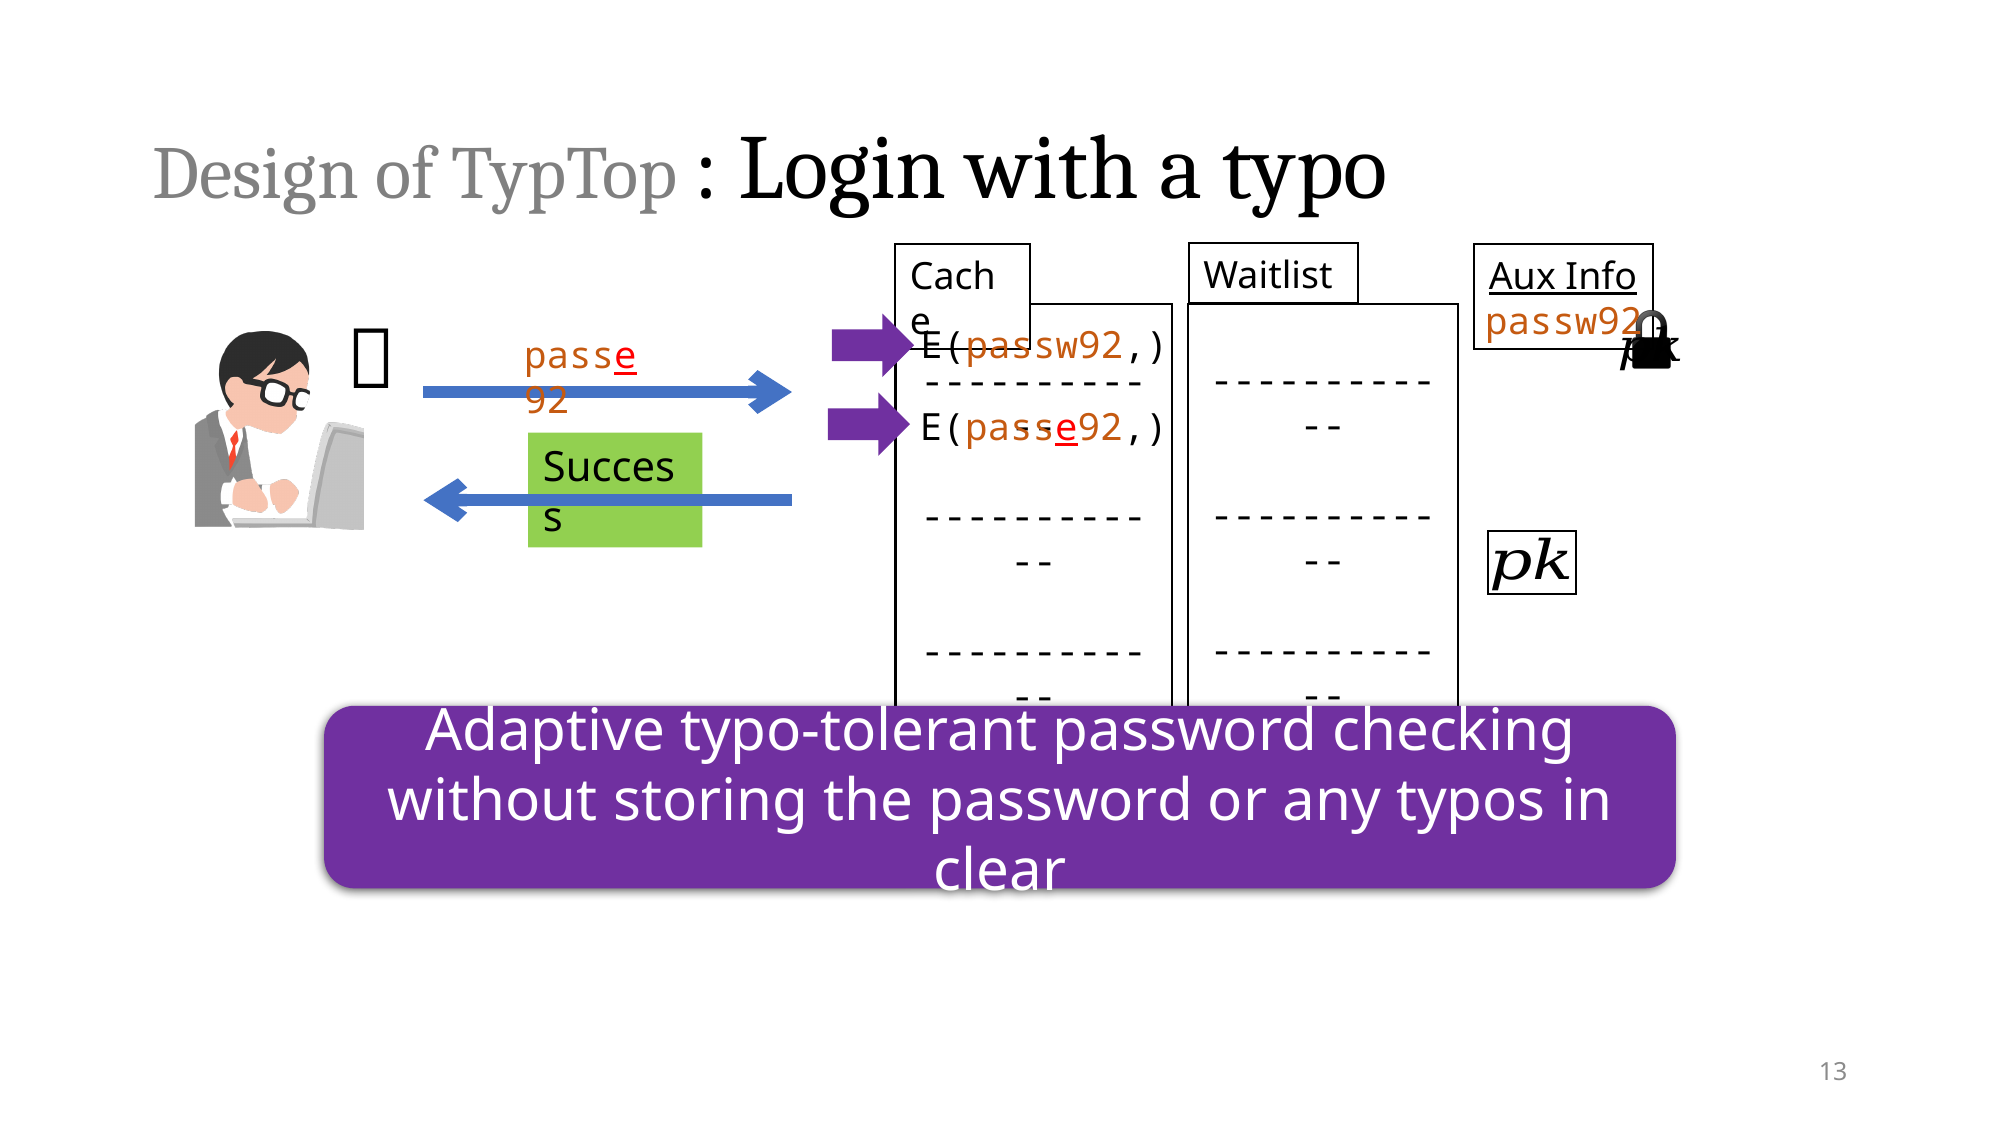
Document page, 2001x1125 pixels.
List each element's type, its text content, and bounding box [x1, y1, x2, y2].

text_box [1187, 243, 1458, 592]
text_box [830, 311, 895, 380]
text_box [423, 432, 792, 501]
picture [194, 331, 364, 530]
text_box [423, 324, 792, 392]
text_box  [331, 320, 402, 391]
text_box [895, 244, 1172, 593]
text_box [1473, 244, 1685, 373]
text_box [826, 389, 895, 459]
text_box Adaptive typo-tolerant password checking without storing the password or any typos in clear [324, 705, 1676, 889]
title Design of TypTop : Login with a typo [137, 59, 1863, 278]
slide_number 13 [1412, 1042, 1863, 1103]
